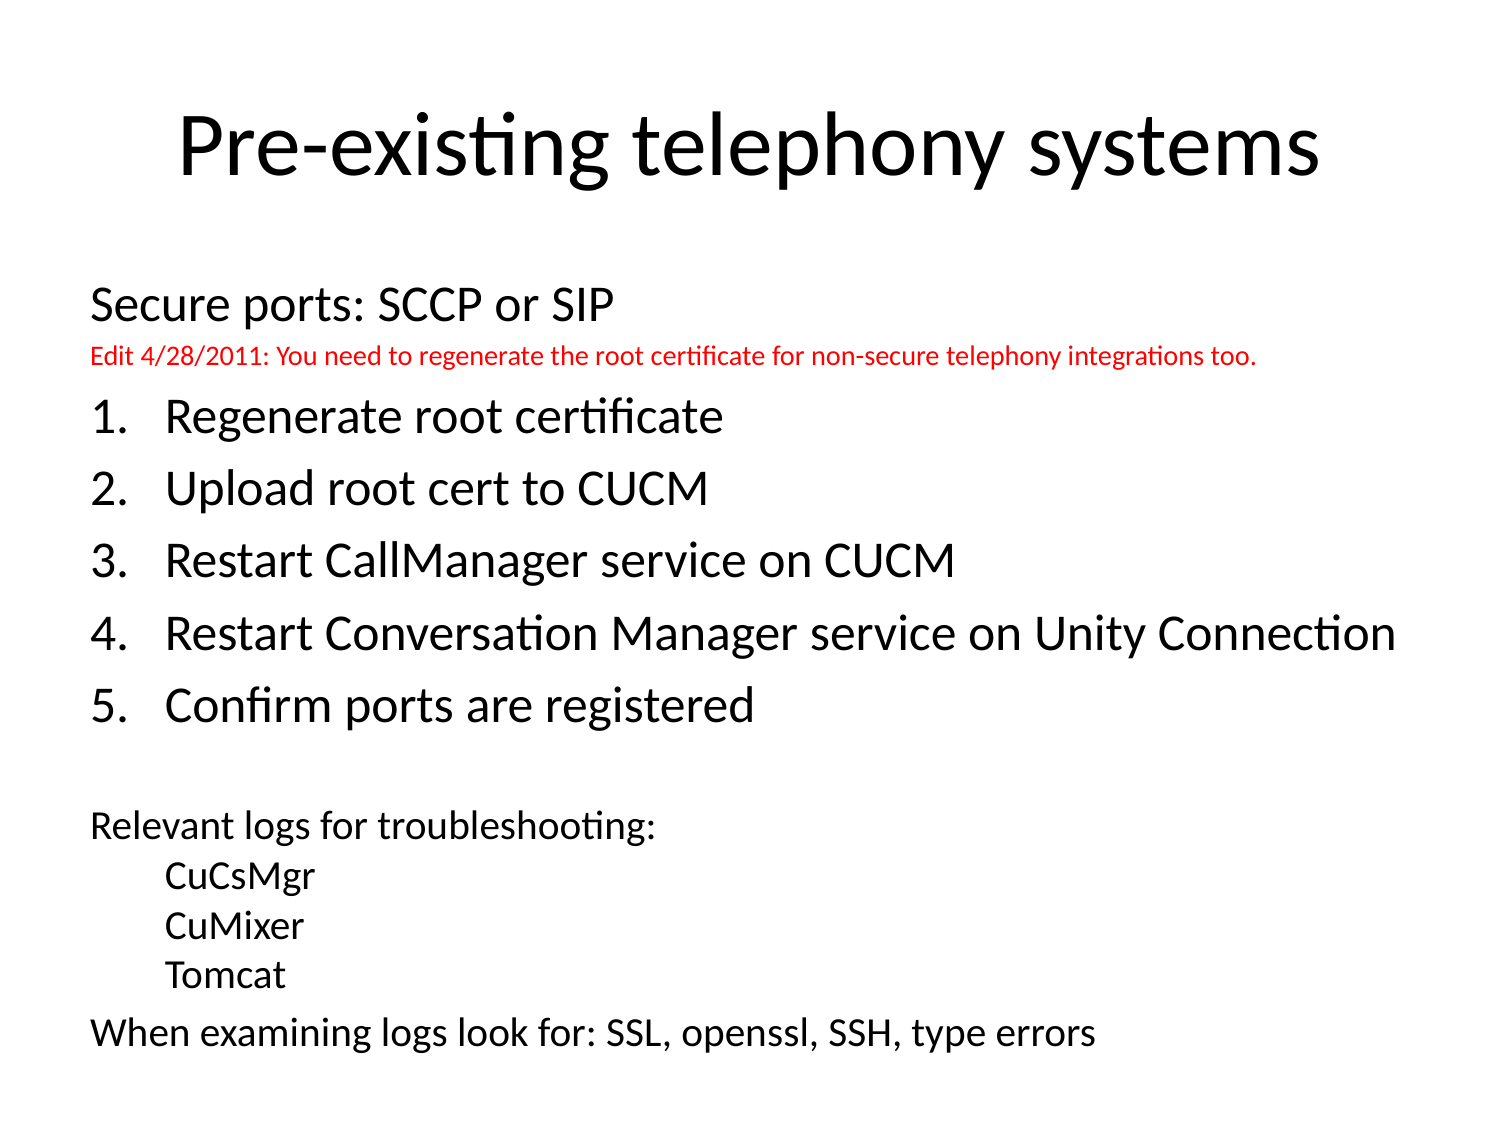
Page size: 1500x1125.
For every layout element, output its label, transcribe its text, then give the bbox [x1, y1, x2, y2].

title Pre-existing telephony systems [75, 45, 1425, 233]
list Secure ports: SCCP or SIP Edit 4/28/2011: You need to regenerate the root certificate for non-secure telephony integrations too. Regenerate root certificate Upload root cert to CUCM Restart CallManager service on CUCM Restart Conversation Manager service on Unity Connection Confirm ports are registered Relevant logs for troubleshooting: CuCsMgr CuMixer Tomcat When examining logs look for: SSL, openssl, SSH, type errors [75, 262, 1425, 1088]
